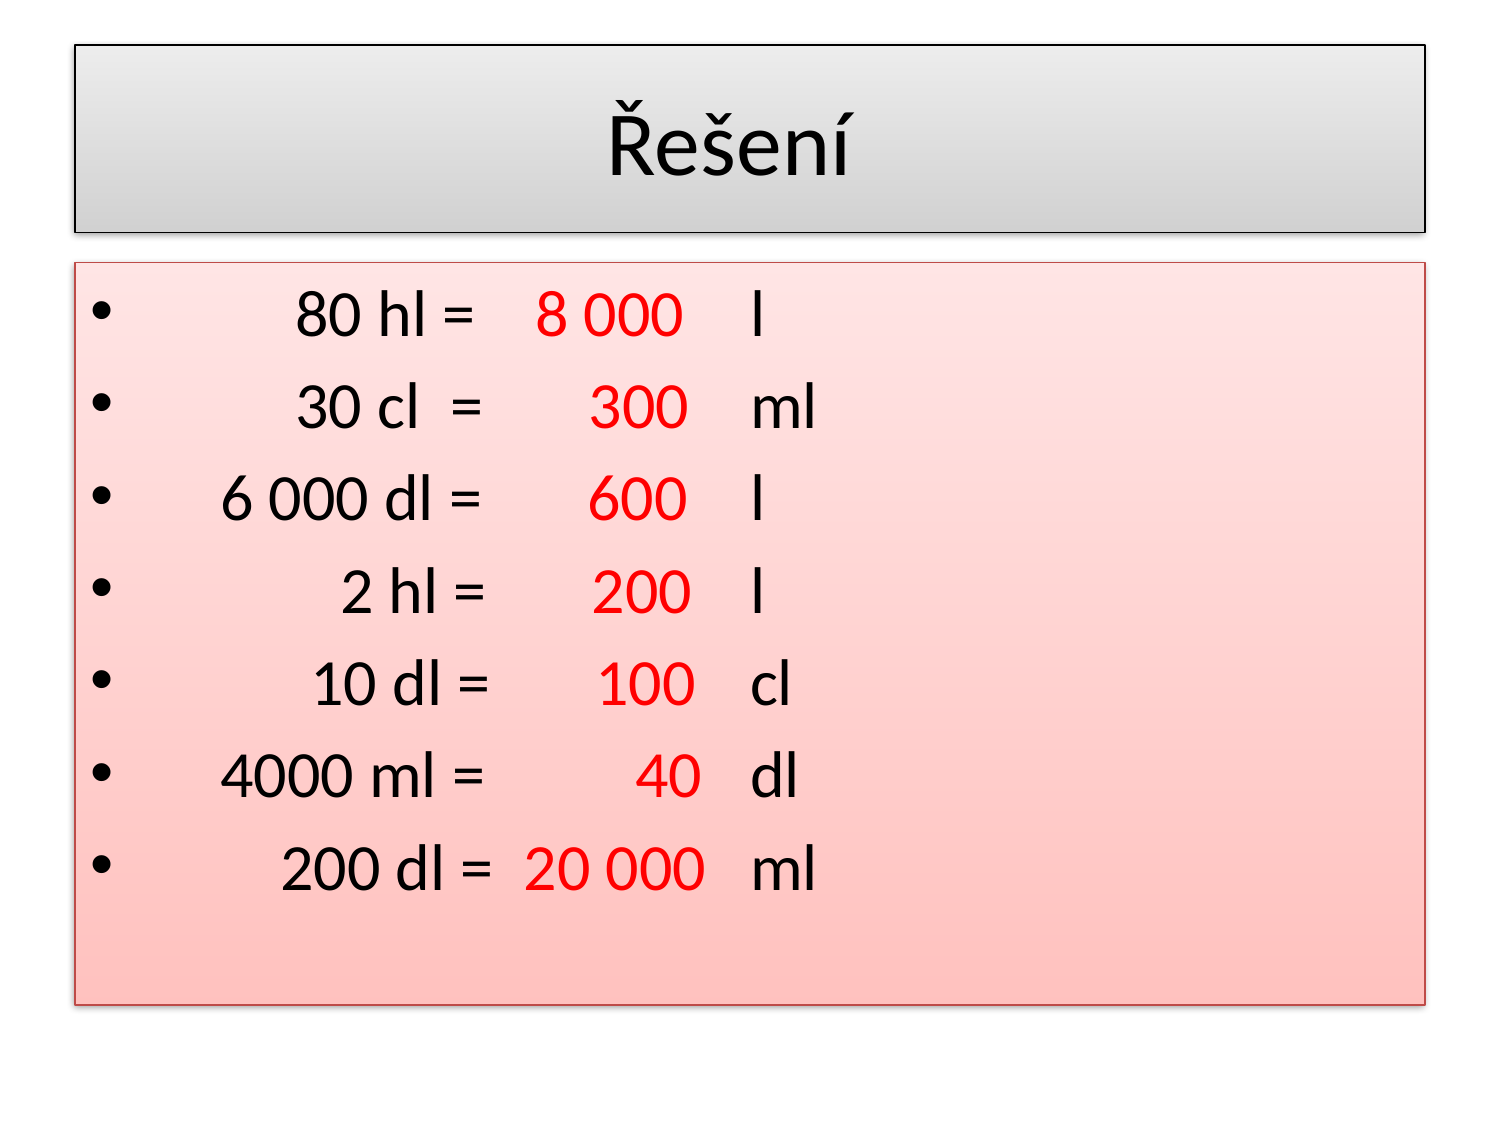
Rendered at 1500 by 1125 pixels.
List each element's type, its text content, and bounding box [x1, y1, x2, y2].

title Řešení [74, 44, 1426, 233]
list 80 hl = 8 000 30 cl = 300 6 000 dl = 600 2 hl = 200 10 dl = 100 4000 ml = 40 200 dl = 20 000 l ml l l cl dl ml [74, 262, 1426, 1006]
